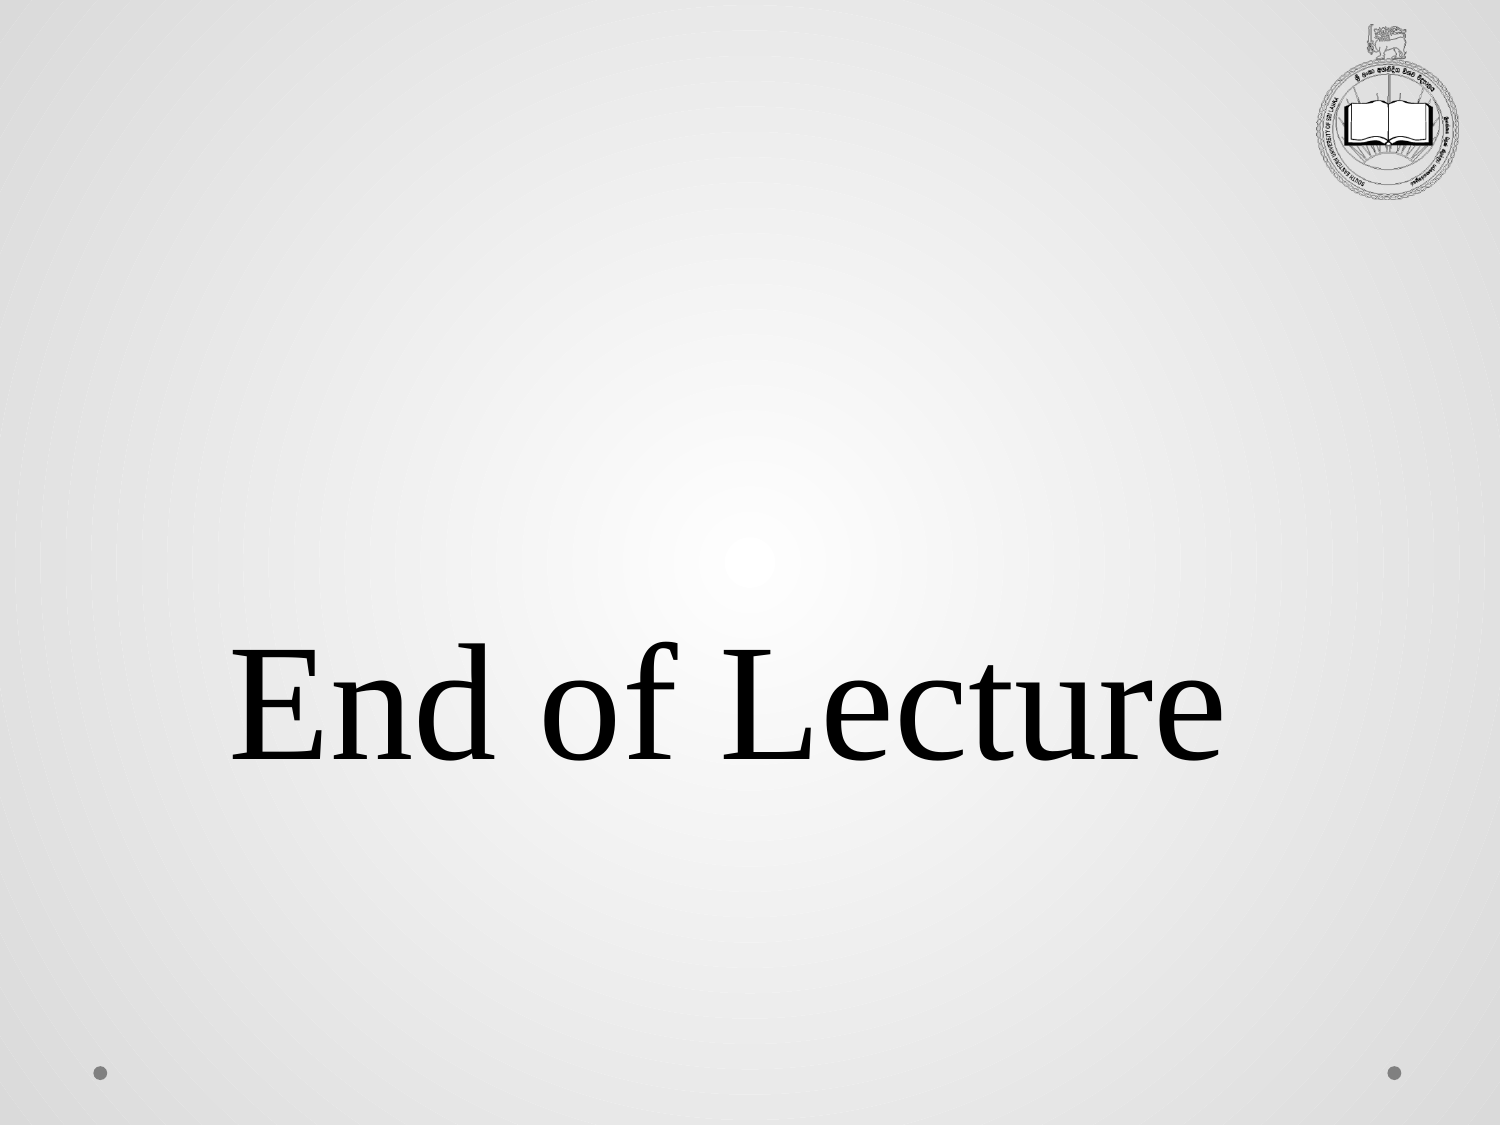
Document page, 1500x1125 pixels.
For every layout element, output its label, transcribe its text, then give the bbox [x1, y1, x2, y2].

title End of Lecture [112, 99, 1388, 800]
picture [1316, 24, 1459, 200]
